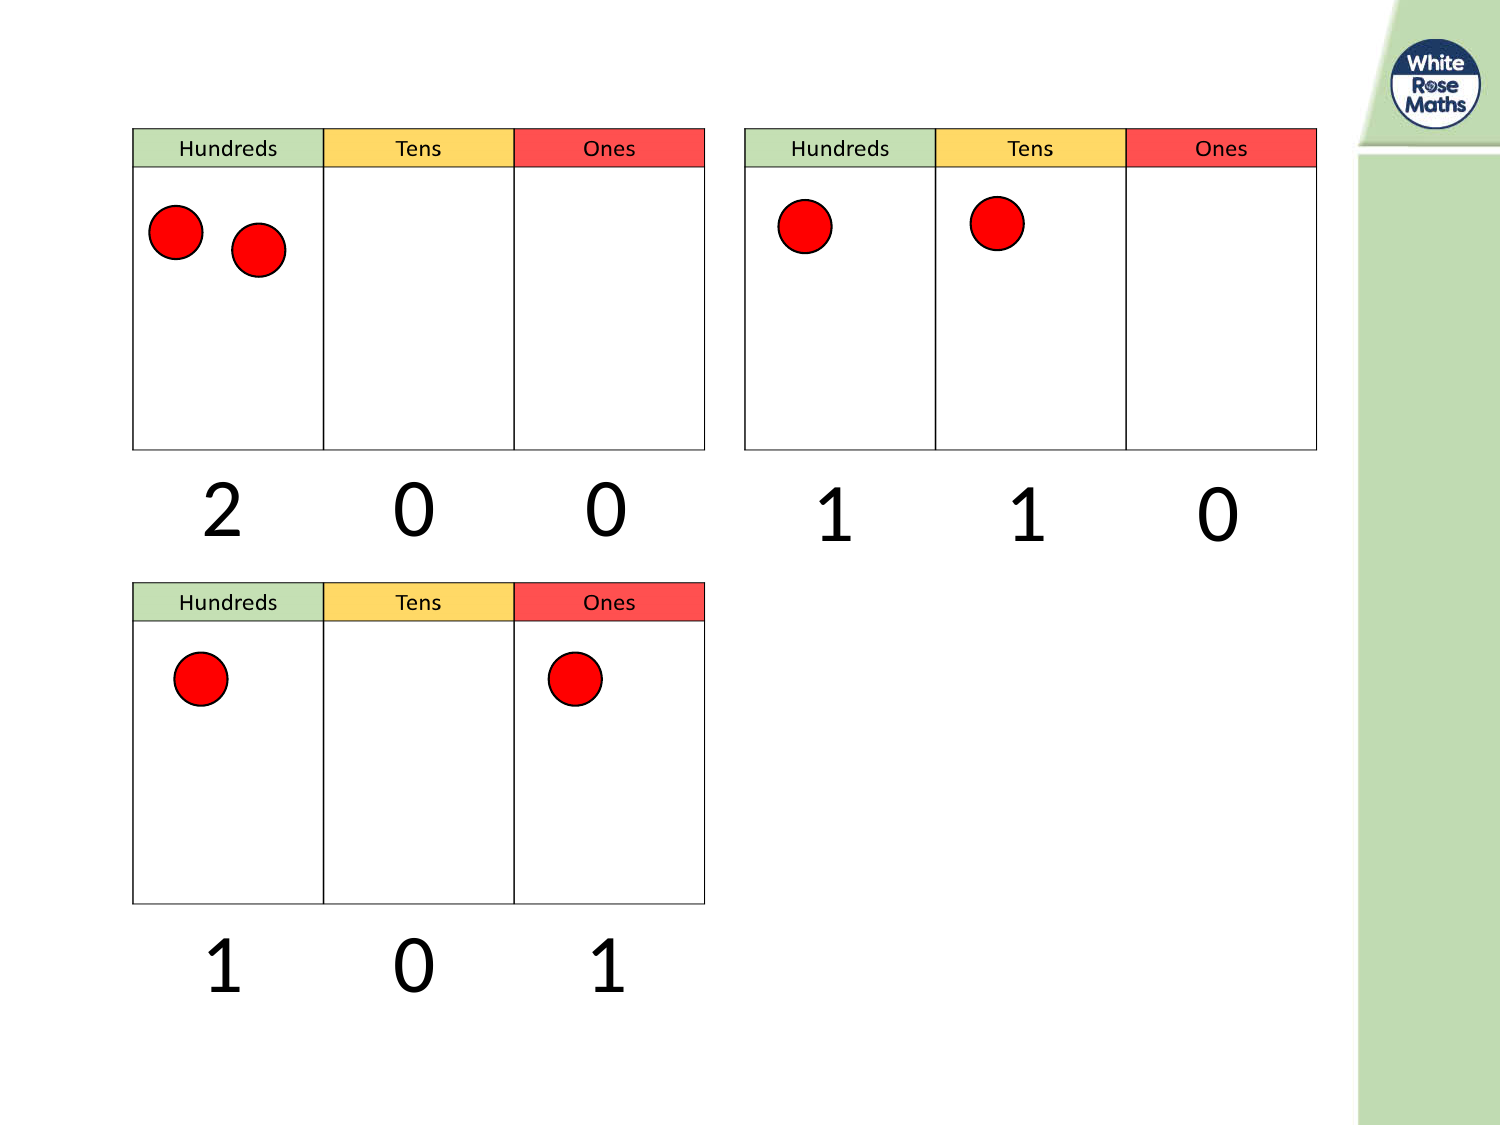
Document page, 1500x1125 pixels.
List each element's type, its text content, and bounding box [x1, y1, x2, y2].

text_box 1 1 0 [760, 451, 1297, 566]
picture [0, 0, 1500, 1125]
text_box 1 0 1 [149, 905, 686, 1017]
text_box 2 0 0 [149, 451, 686, 561]
